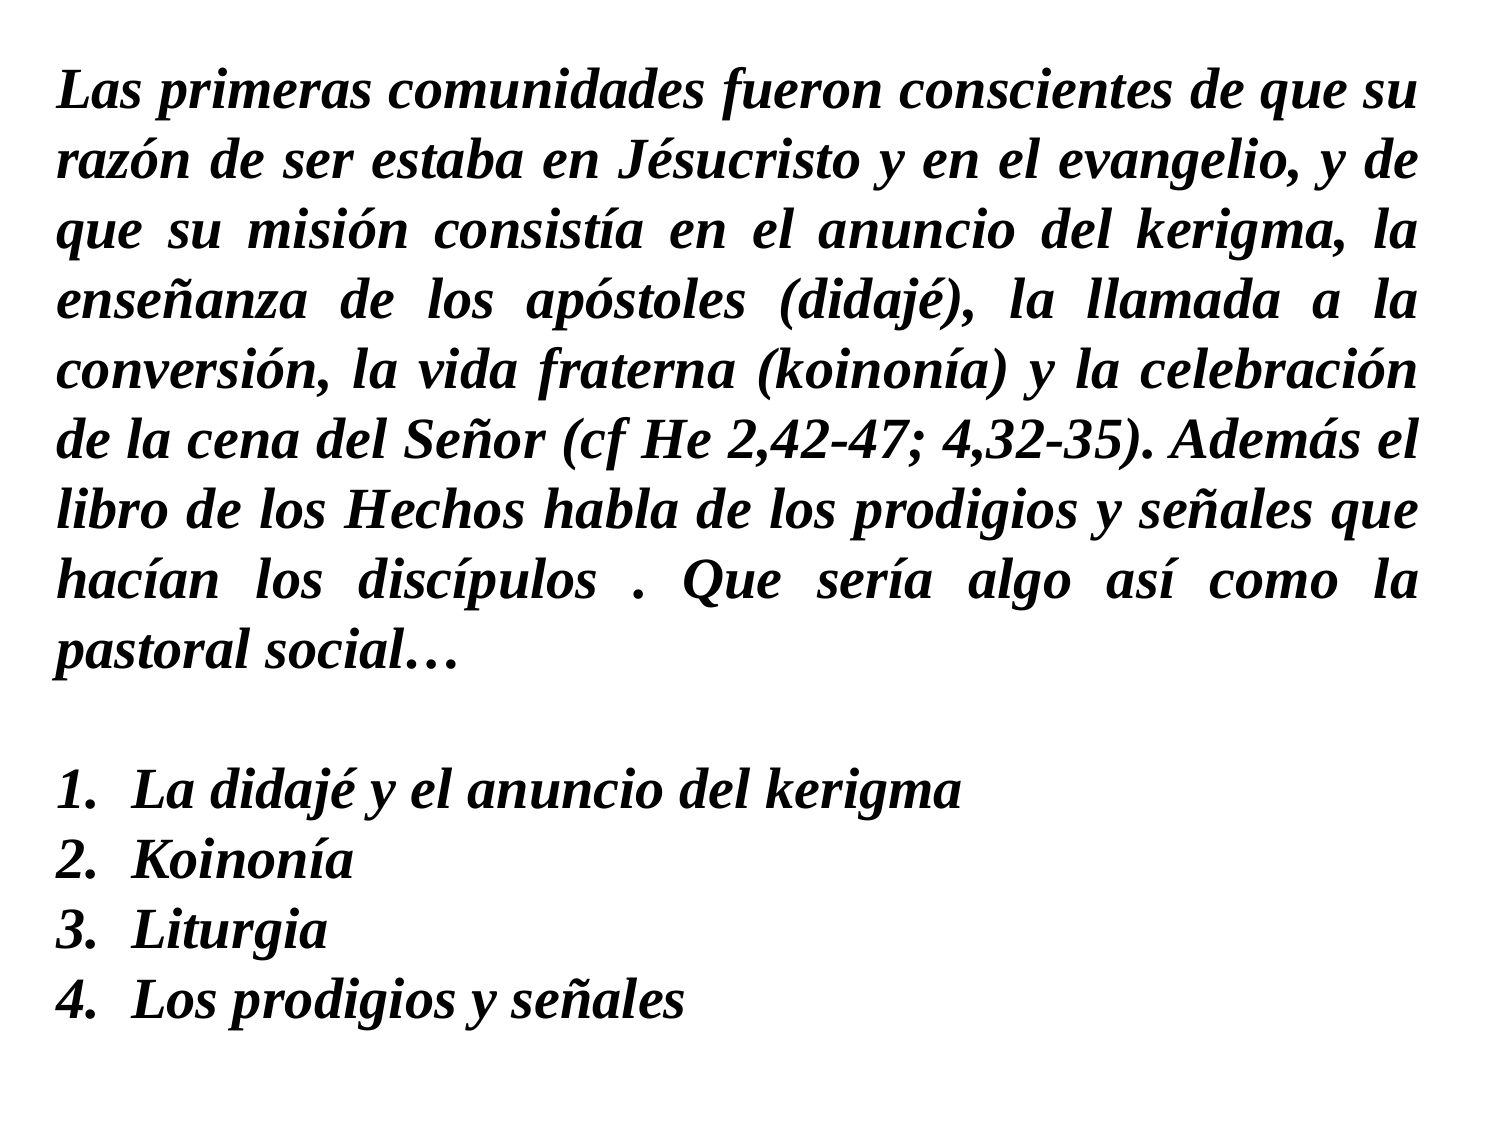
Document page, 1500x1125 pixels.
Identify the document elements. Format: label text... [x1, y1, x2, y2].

text_box Las primeras comunidades fueron conscientes de que su razón de ser estaba en Jésucristo y en el evangelio, y de que su misión consistía en el anuncio del kerigma, la enseñanza de los apóstoles (didajé), la llamada a la conversión, la vida fraterna (koinonía) y la celebración de la cena del Señor (cf He 2,42-47; 4,32-35). Además el libro de los Hechos habla de los prodigios y señales que hacían los discípulos . Que sería algo así como la pastoral social… La didajé y el anuncio del kerigma Koinonía Liturgia Los prodigios y señales [41, 42, 1436, 1038]
